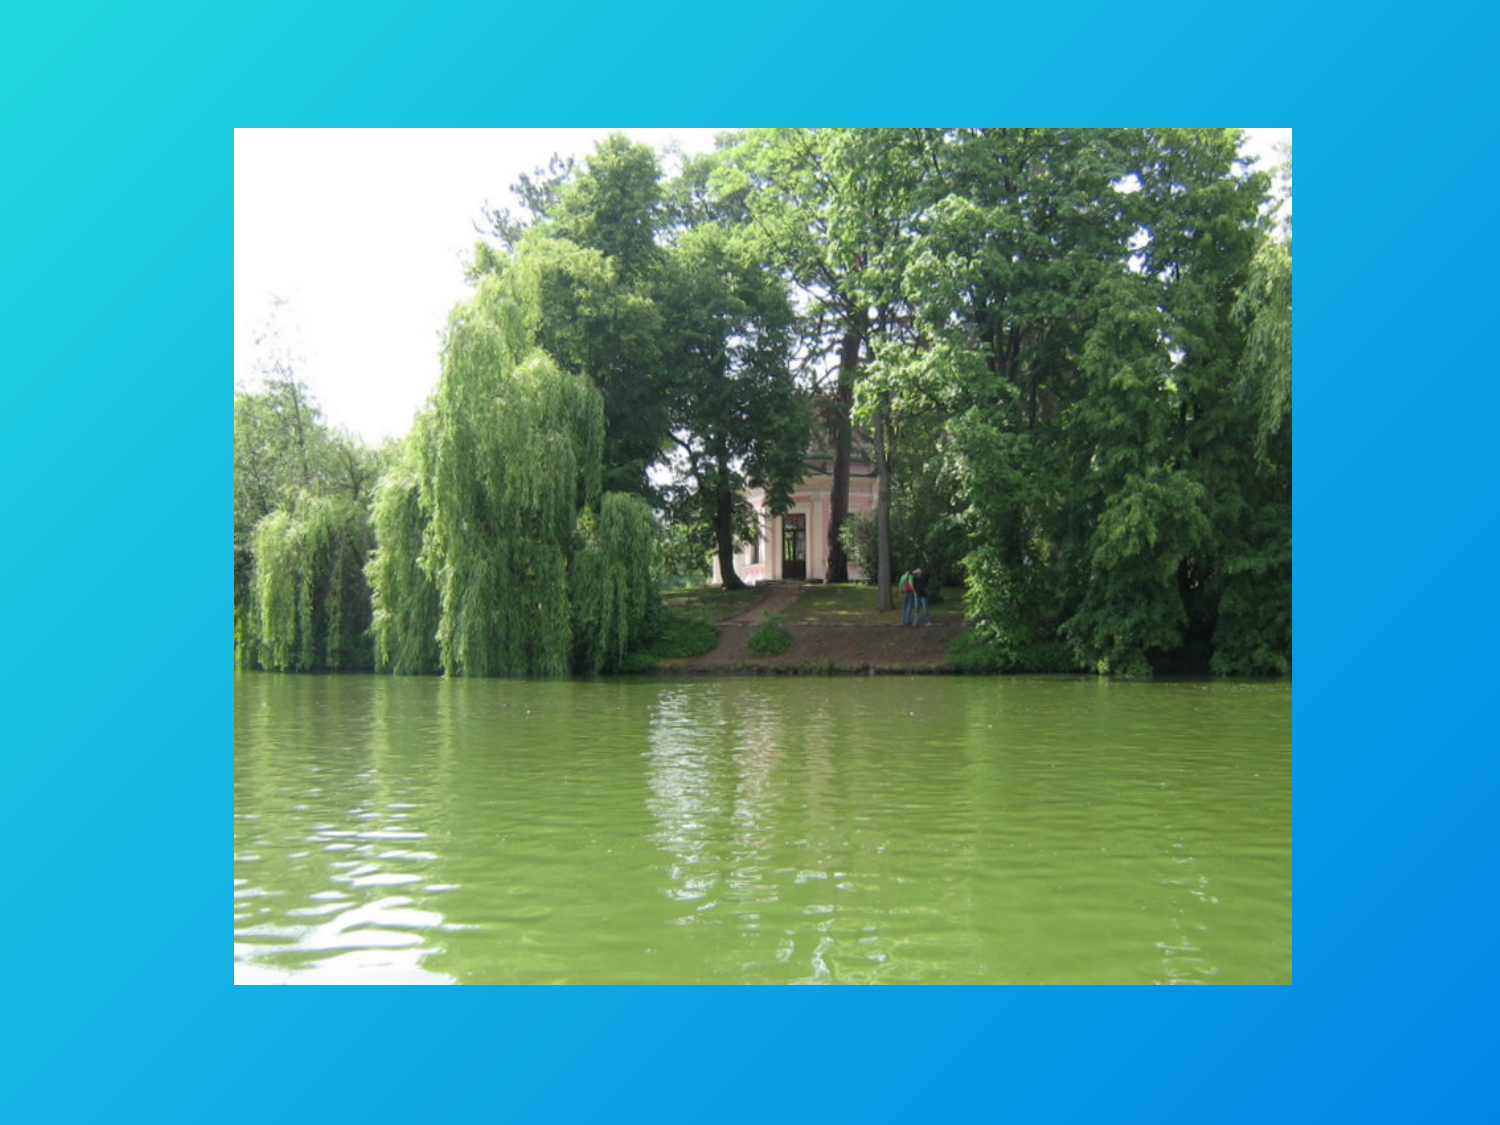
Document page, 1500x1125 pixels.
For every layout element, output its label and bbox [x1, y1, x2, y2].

picture [23, 0, 1292, 1125]
